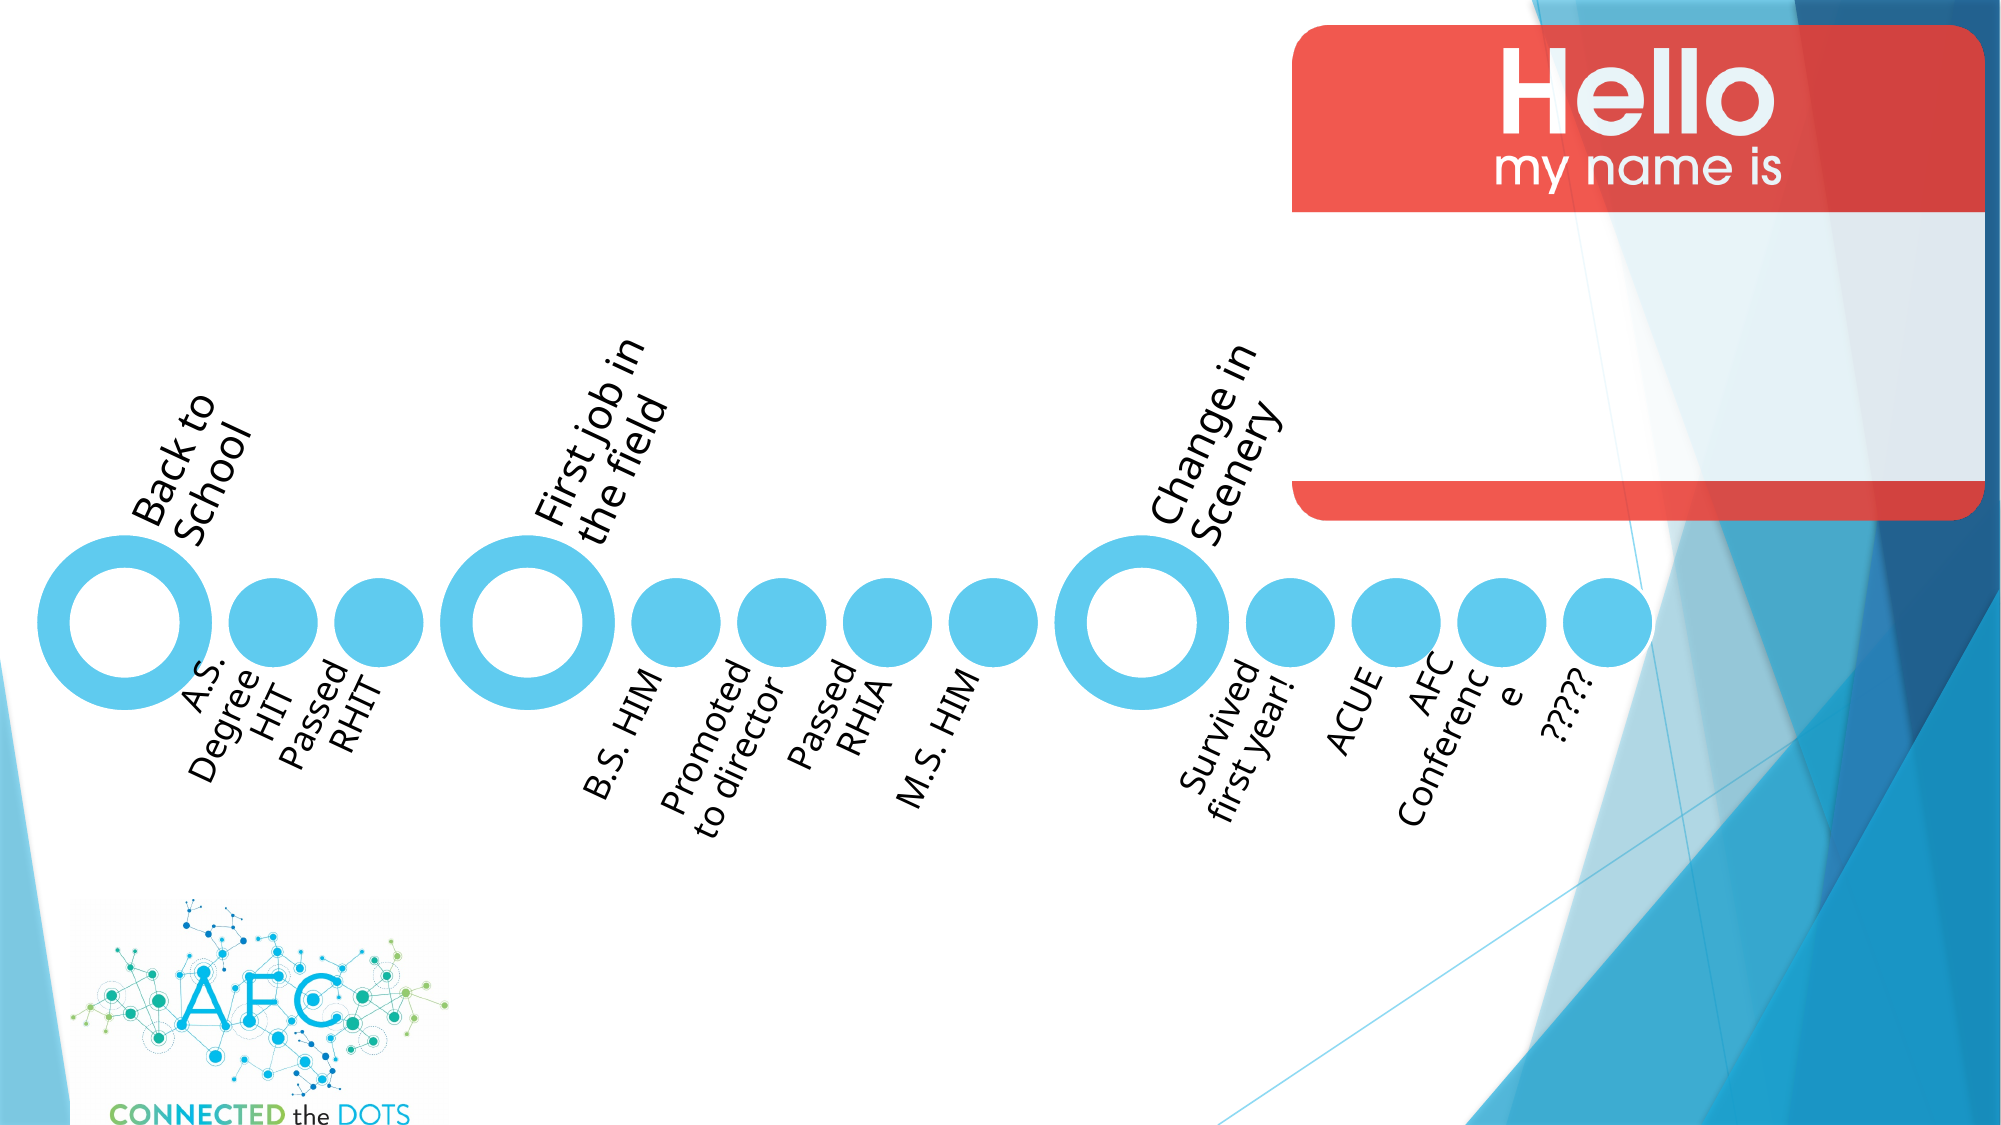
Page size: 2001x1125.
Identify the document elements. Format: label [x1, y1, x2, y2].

picture [342, 1107, 353, 1125]
text_box [34, 143, 1751, 1034]
picture [69, 1034, 450, 1125]
picture [1291, 24, 1986, 521]
picture [362, 1107, 378, 1123]
